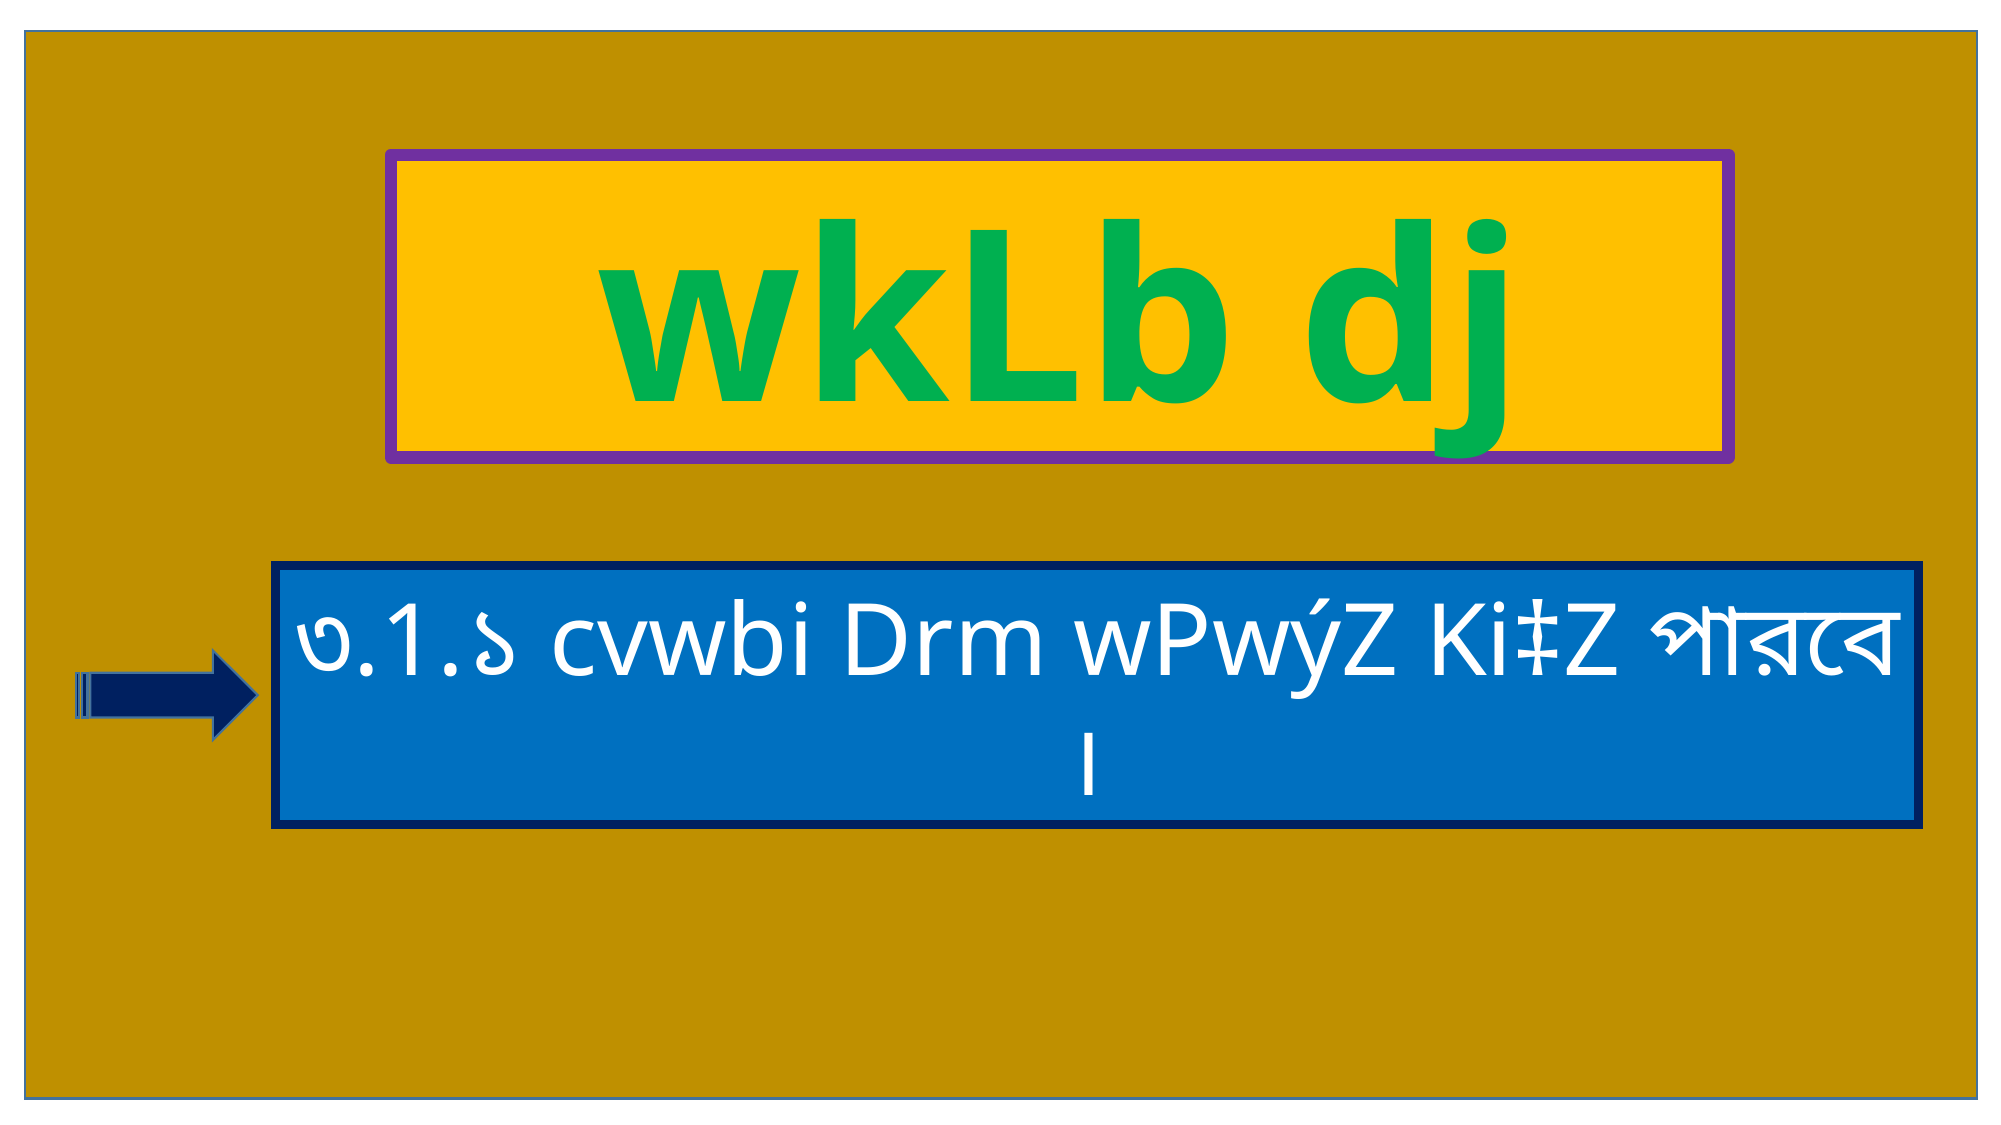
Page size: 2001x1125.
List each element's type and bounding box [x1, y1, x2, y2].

text_box [25, 30, 1978, 1099]
